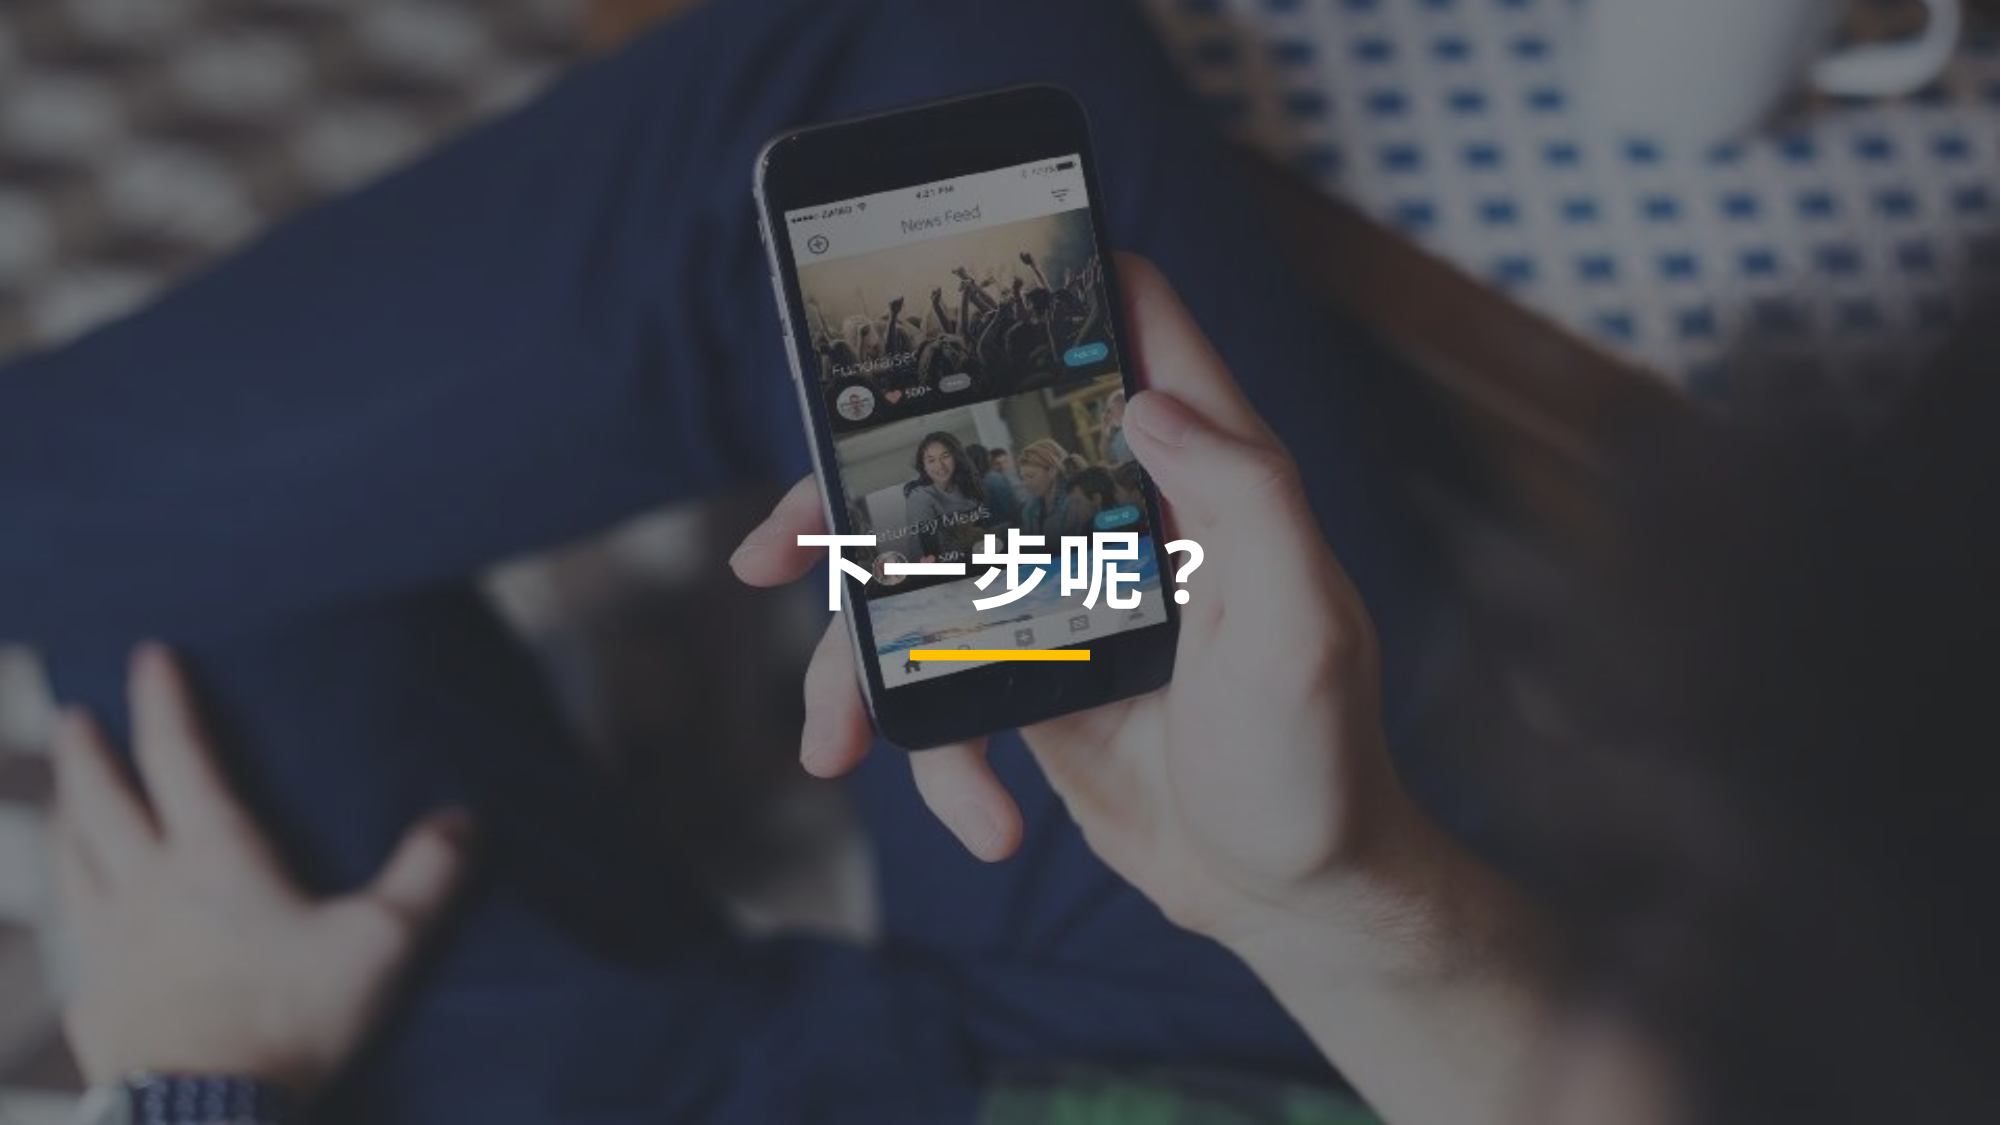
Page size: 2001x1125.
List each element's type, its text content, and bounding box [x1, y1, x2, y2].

list 下一步呢? [66, 512, 1934, 625]
